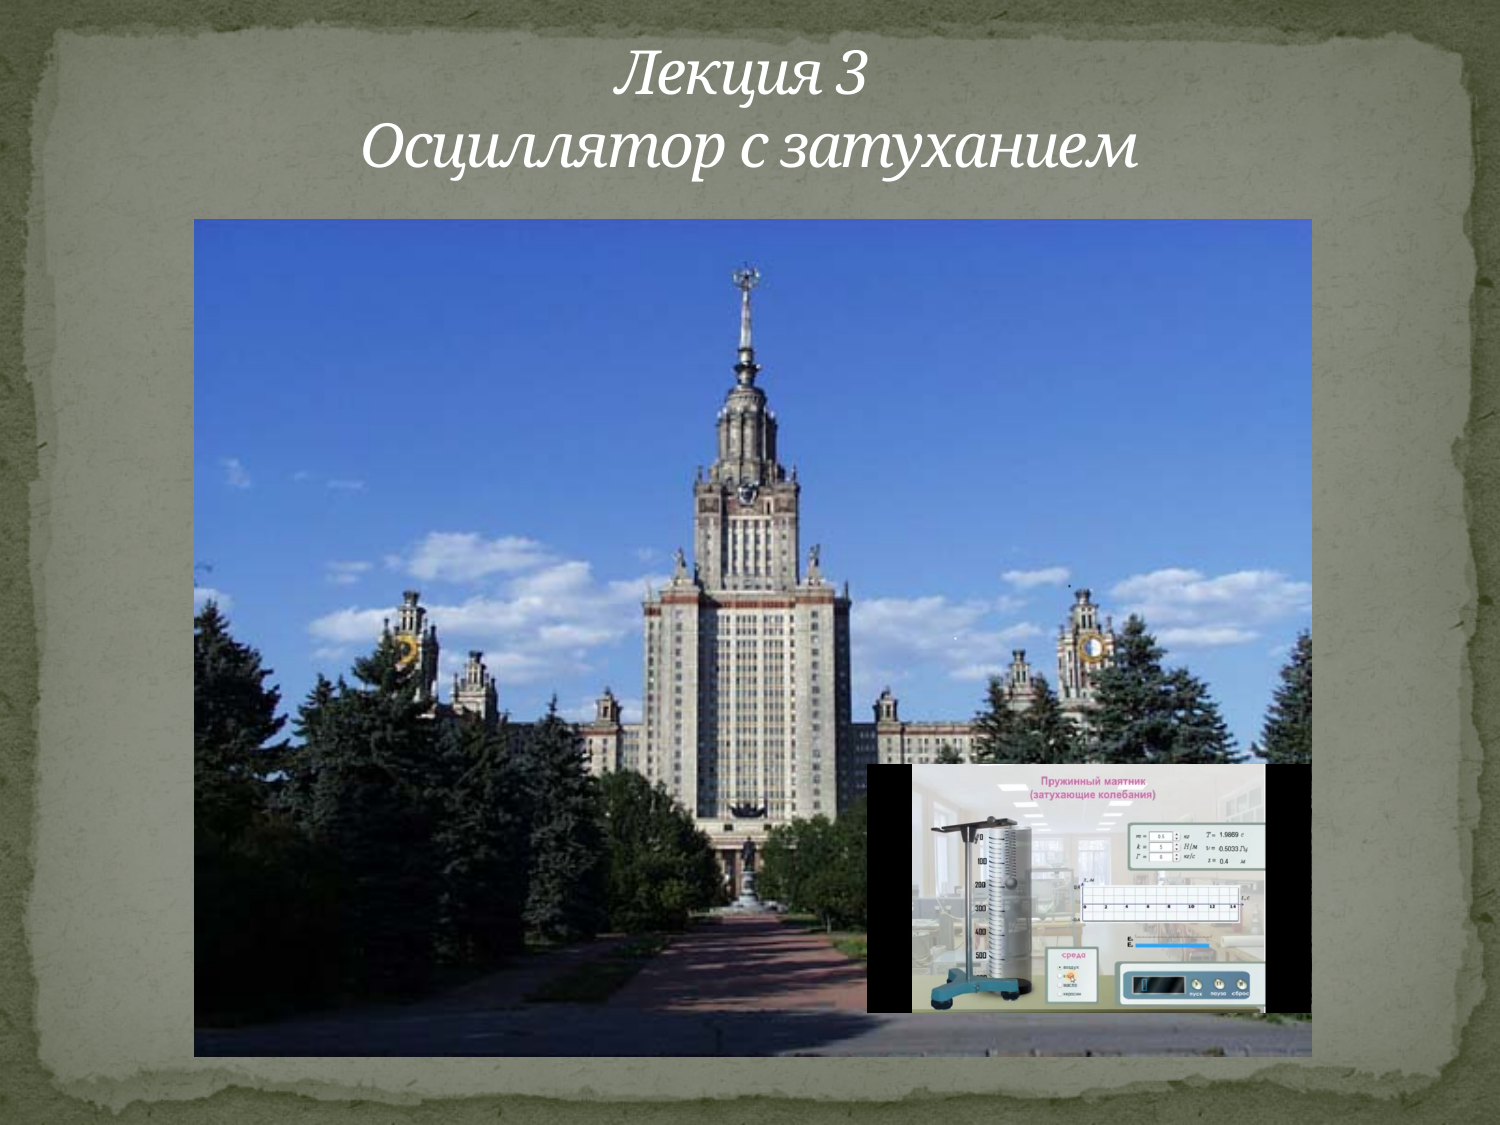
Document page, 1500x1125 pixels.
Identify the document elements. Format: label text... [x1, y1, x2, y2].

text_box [868, 765, 1310, 1013]
title Лекция 3 Осциллятор с затуханием [74, 24, 1425, 188]
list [197, 222, 1310, 1055]
